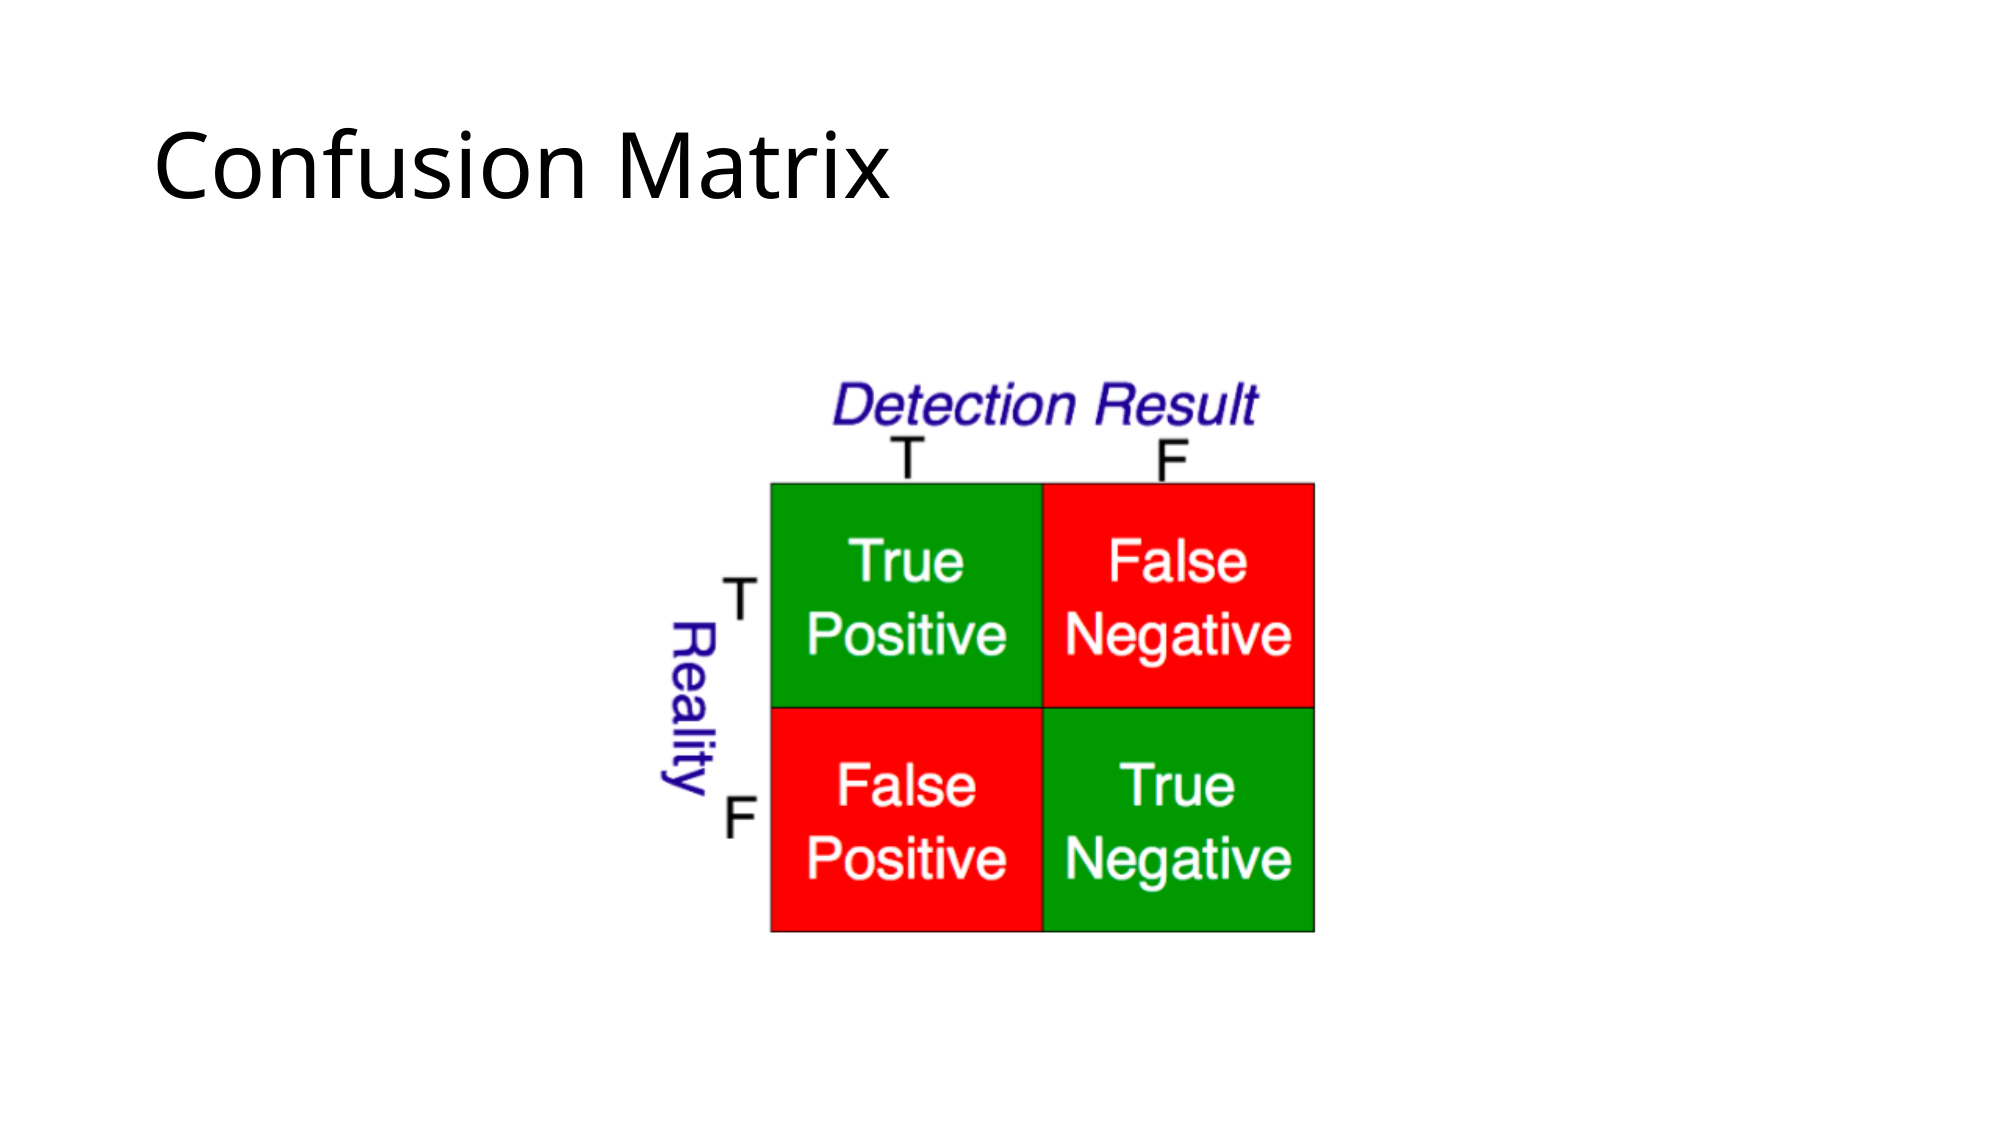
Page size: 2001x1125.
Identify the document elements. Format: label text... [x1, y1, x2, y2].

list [655, 349, 1345, 964]
title Confusion Matrix [137, 59, 1863, 278]
